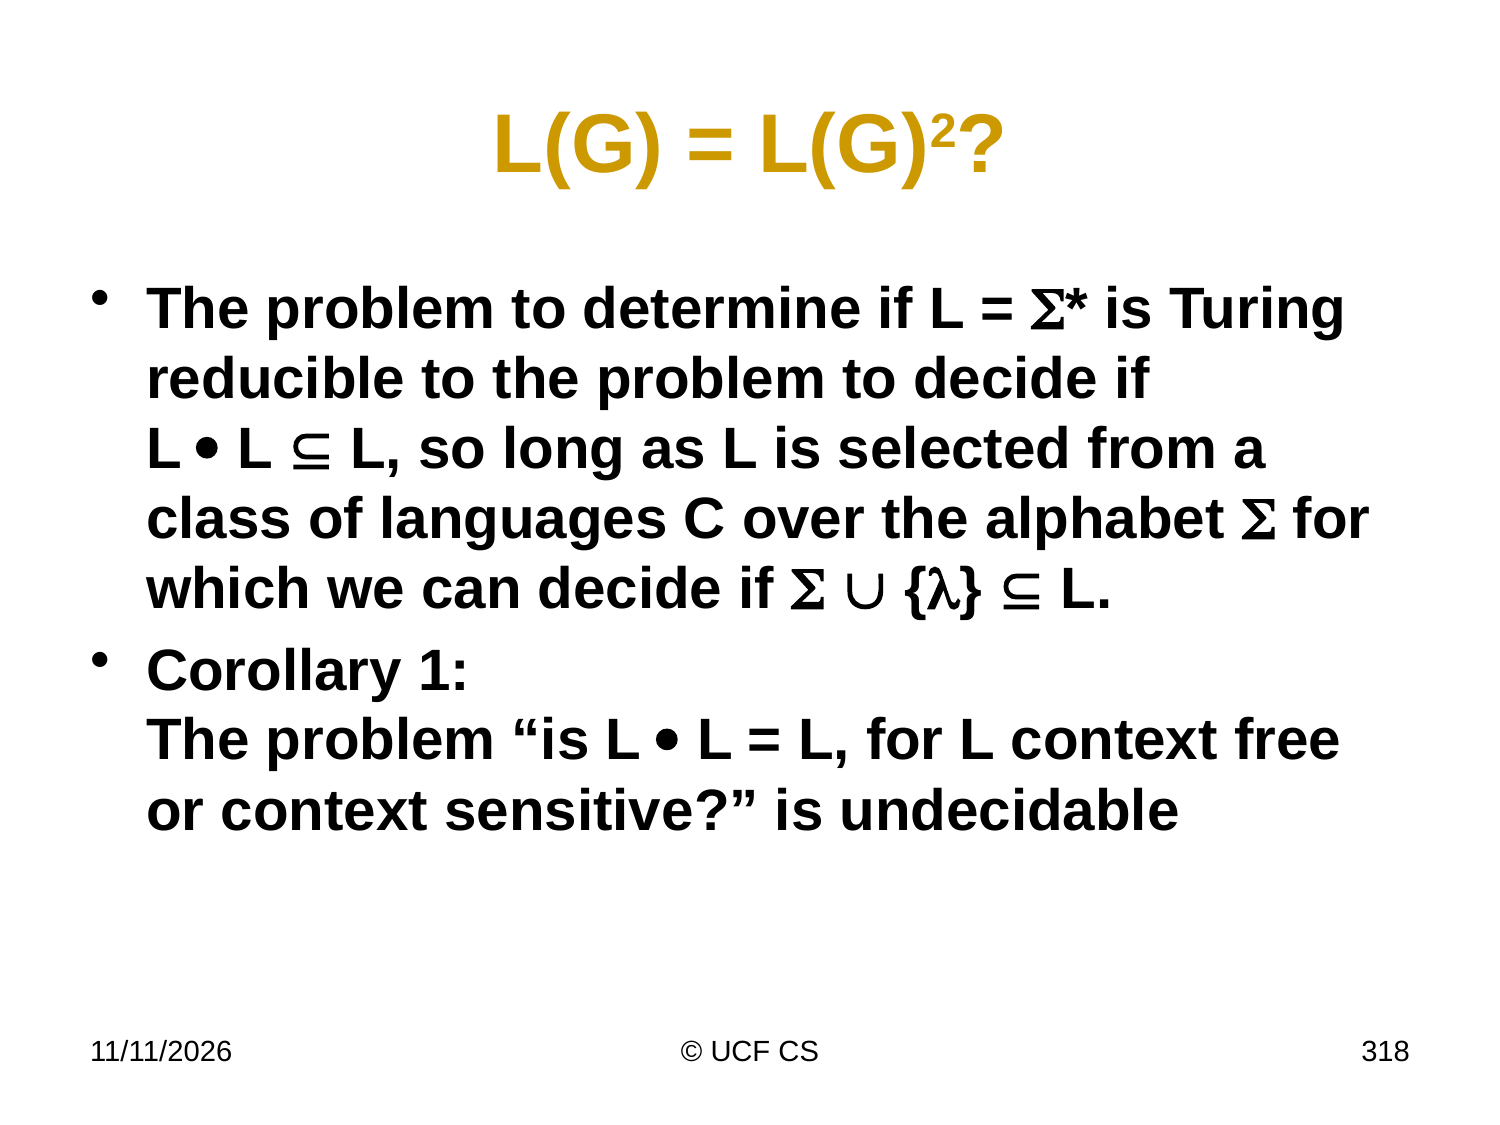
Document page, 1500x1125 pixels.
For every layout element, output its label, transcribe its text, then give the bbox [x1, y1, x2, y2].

list The problem to determine if L = * is Turing reducible to the problem to decide if L  L  L, so long as L is selected from a class of languages C over the alphabet  for which we can decide if   {}  L. Corollary 1: The problem “is L  L = L, for L context free or context sensitive?” is undecidable [75, 262, 1425, 1005]
footer © UCF CS [512, 1024, 988, 1103]
slide_number 318 [1074, 1024, 1426, 1103]
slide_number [74, 1024, 426, 1103]
title L(G) = L(G)2? [75, 45, 1425, 233]
